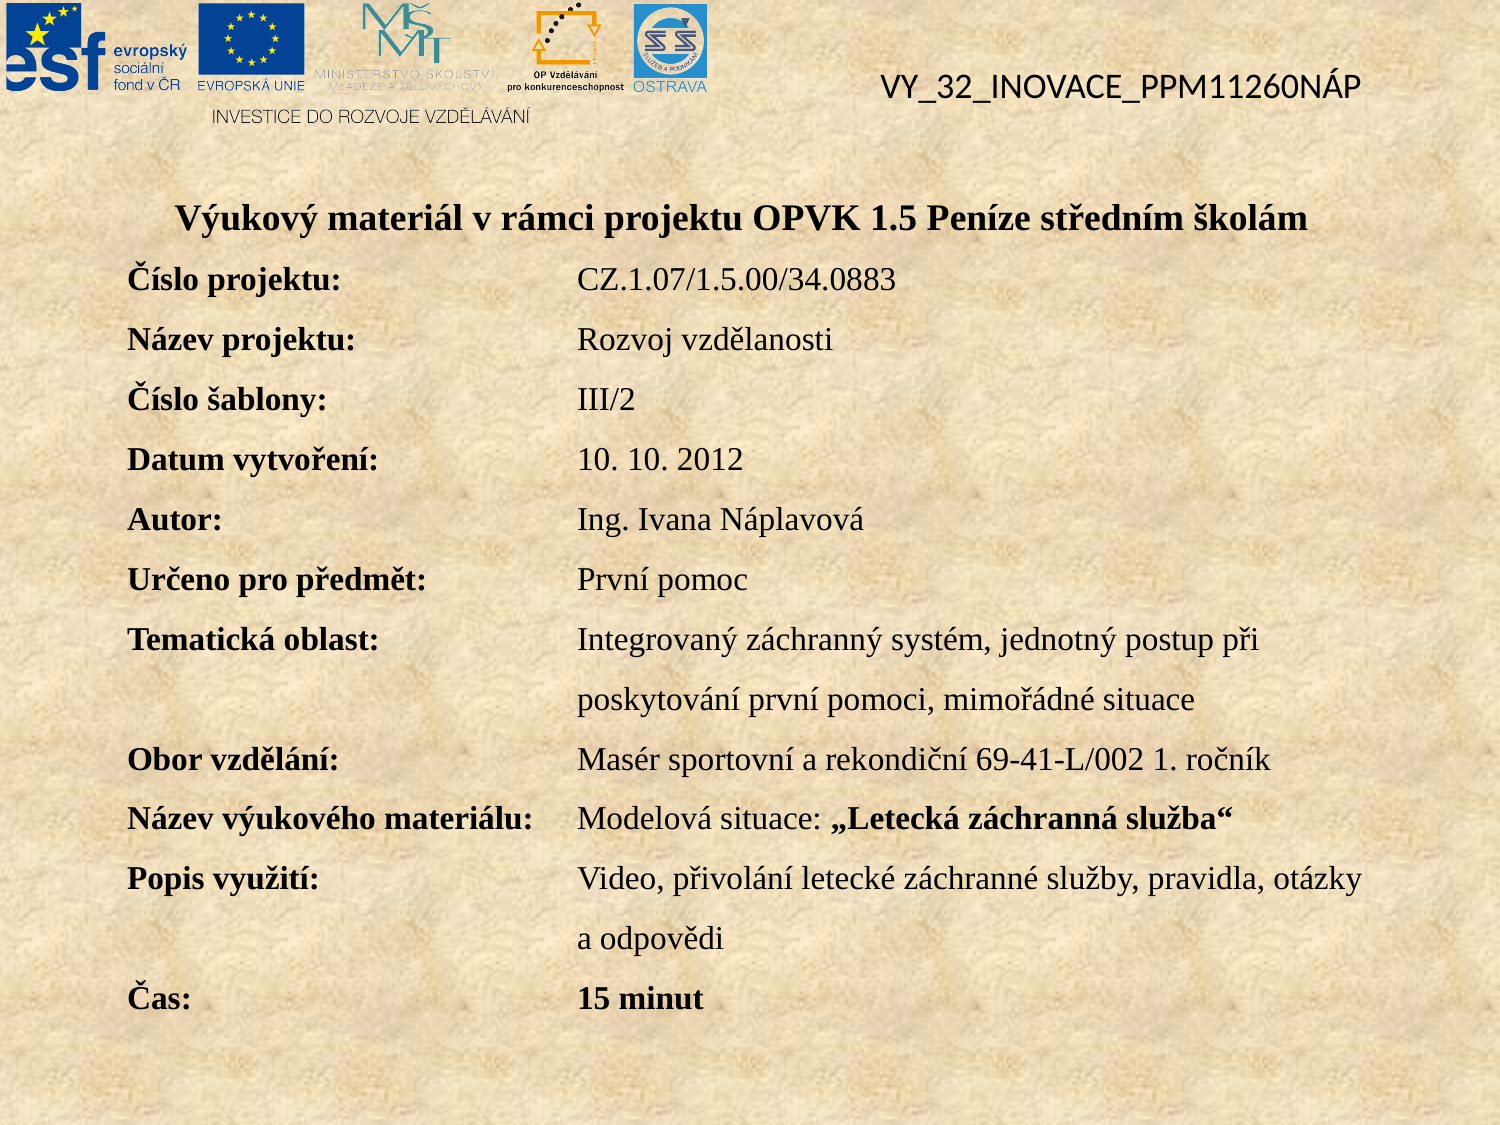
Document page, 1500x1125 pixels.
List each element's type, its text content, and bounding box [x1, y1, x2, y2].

subtitle VY_32_INOVACE_PPM11260NÁP [844, 54, 1399, 114]
picture [0, 0, 1500, 1125]
title Výukový materiál v rámci projektu OPVK 1.5 Peníze středním školám Číslo projektu: CZ.1.07/1.5.00/34.0883 Název projektu: Rozvoj vzdělanosti Číslo šablony: III/2 Datum vytvoření: 10. 10. 2012 Autor: Ing. Ivana Náplavová Určeno pro předmět: První pomoc Tematická oblast: Integrovaný záchranný systém, jednotný postup při poskytování první pomoci, mimořádné situace Obor vzdělání: Masér sportovní a rekondiční 69-41-L/002 1. ročník Název výukového materiálu: Modelová situace: „Letecká záchranná služba“ Popis využití: Video, přivolání letecké záchranné služby, pravidla, otázky a odpovědi Čas: 15 minut [112, 184, 1388, 1047]
